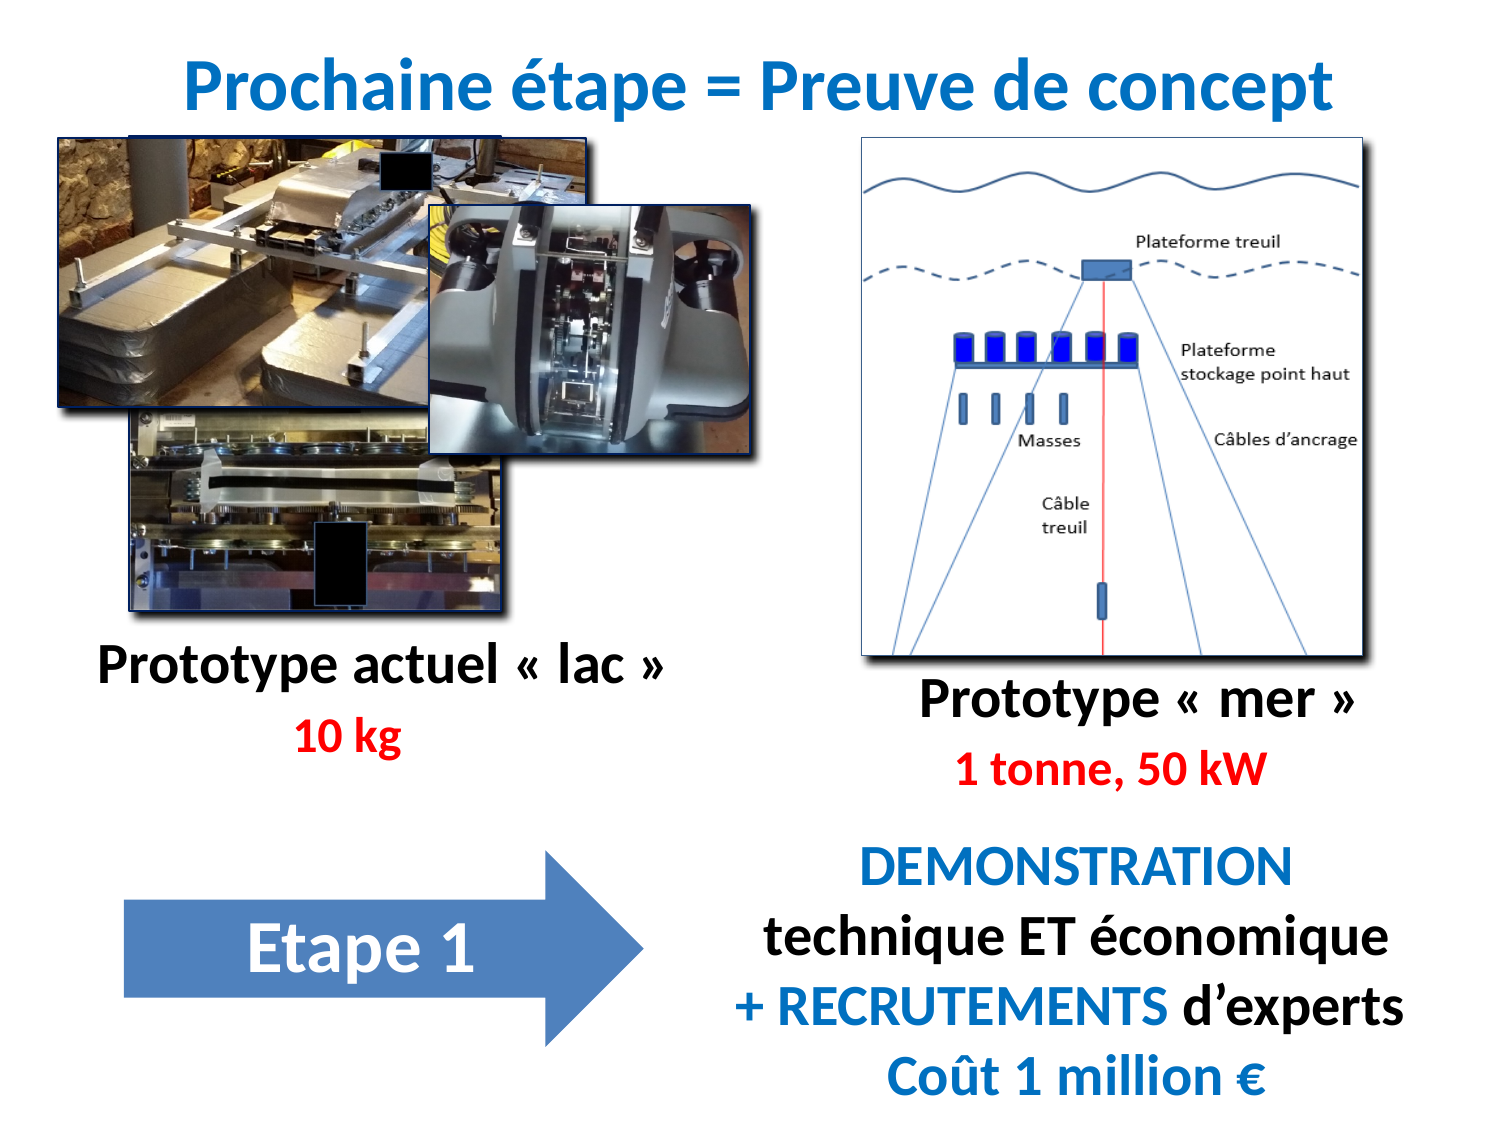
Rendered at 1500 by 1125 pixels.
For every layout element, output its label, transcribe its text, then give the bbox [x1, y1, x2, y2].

text_box Prototype « mer » [856, 651, 1424, 737]
text_box 1 tonne, 50 kW [938, 727, 1329, 803]
text_box DEMONSTRATION technique ET économique + RECRUTEMENTS d’experts Coût 1 million € [665, 819, 1489, 1115]
picture [58, 138, 750, 610]
text_box Prochaine étape = Preuve de concept [35, 27, 1483, 133]
text_box Etape 1 [231, 890, 513, 996]
text_box [121, 848, 646, 1049]
text_box Prototype actuel « lac » [67, 617, 700, 703]
text_box 10 kg [277, 703, 490, 770]
picture [861, 136, 1364, 656]
